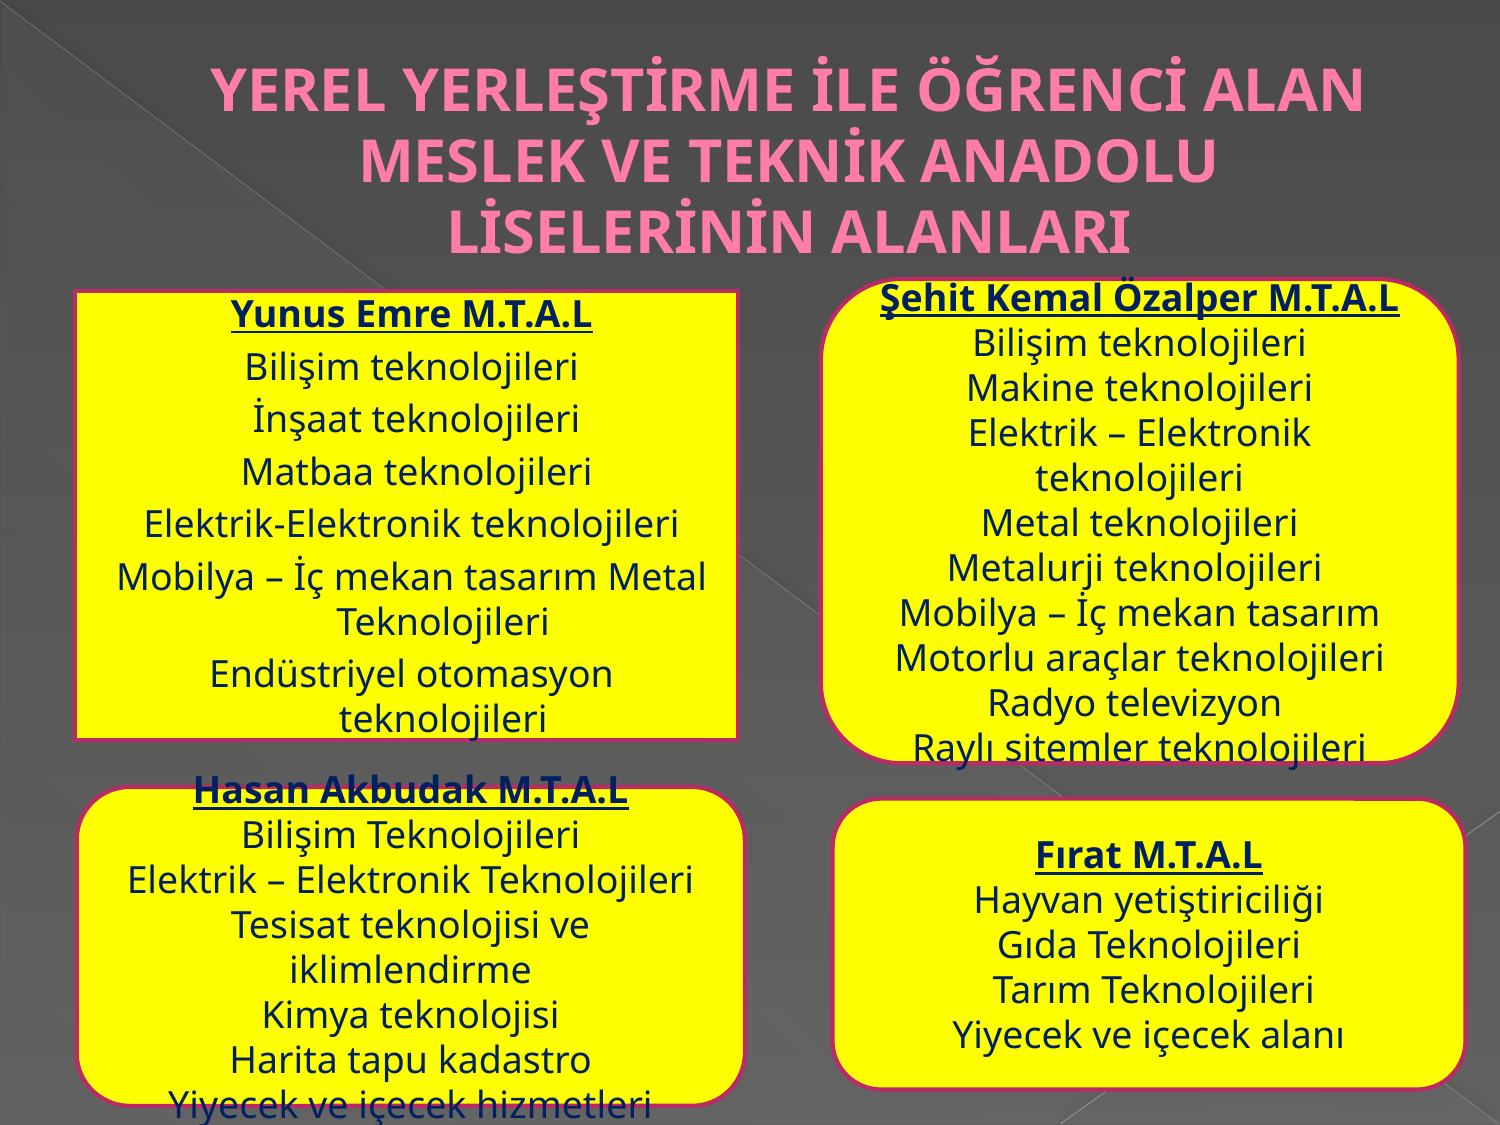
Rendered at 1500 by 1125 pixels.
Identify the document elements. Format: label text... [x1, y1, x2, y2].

text_box Şehit Kemal Özalper M.T.A.L Bilişim teknolojileri Makine teknolojileri Elektrik – Elektronik teknolojileri Metal teknolojileri Metalurji teknolojileri Mobilya – İç mekan tasarım Motorlu araçlar teknolojileri Radyo televizyon Raylı sitemler teknolojileri [818, 276, 1461, 766]
text_box Hasan Akbudak M.T.A.L Bilişim Teknolojileri Elektrik – Elektronik Teknolojileri Tesisat teknolojisi ve iklimlendirme Kimya teknolojisi Harita tapu kadastro Yiyecek ve içecek hizmetleri [74, 784, 748, 1108]
list Yunus Emre M.T.A.L Bilişim teknolojileri İnşaat teknolojileri Matbaa teknolojileri Elektrik-Elektronik teknolojileri Mobilya – İç mekan tasarım Metal Teknolojileri Endüstriyel otomasyon teknolojileri [73, 289, 740, 742]
text_box Fırat M.T.A.L Hayvan yetiştiriciliği Gıda Teknolojileri Tarım Teknolojileri Yiyecek ve içecek alanı [830, 796, 1468, 1092]
title YEREL YERLEŞTİRME İLE ÖĞRENCİ ALAN MESLEK VE TEKNİK ANADOLU LİSELERİNİN ALANLARI [75, 43, 1425, 274]
